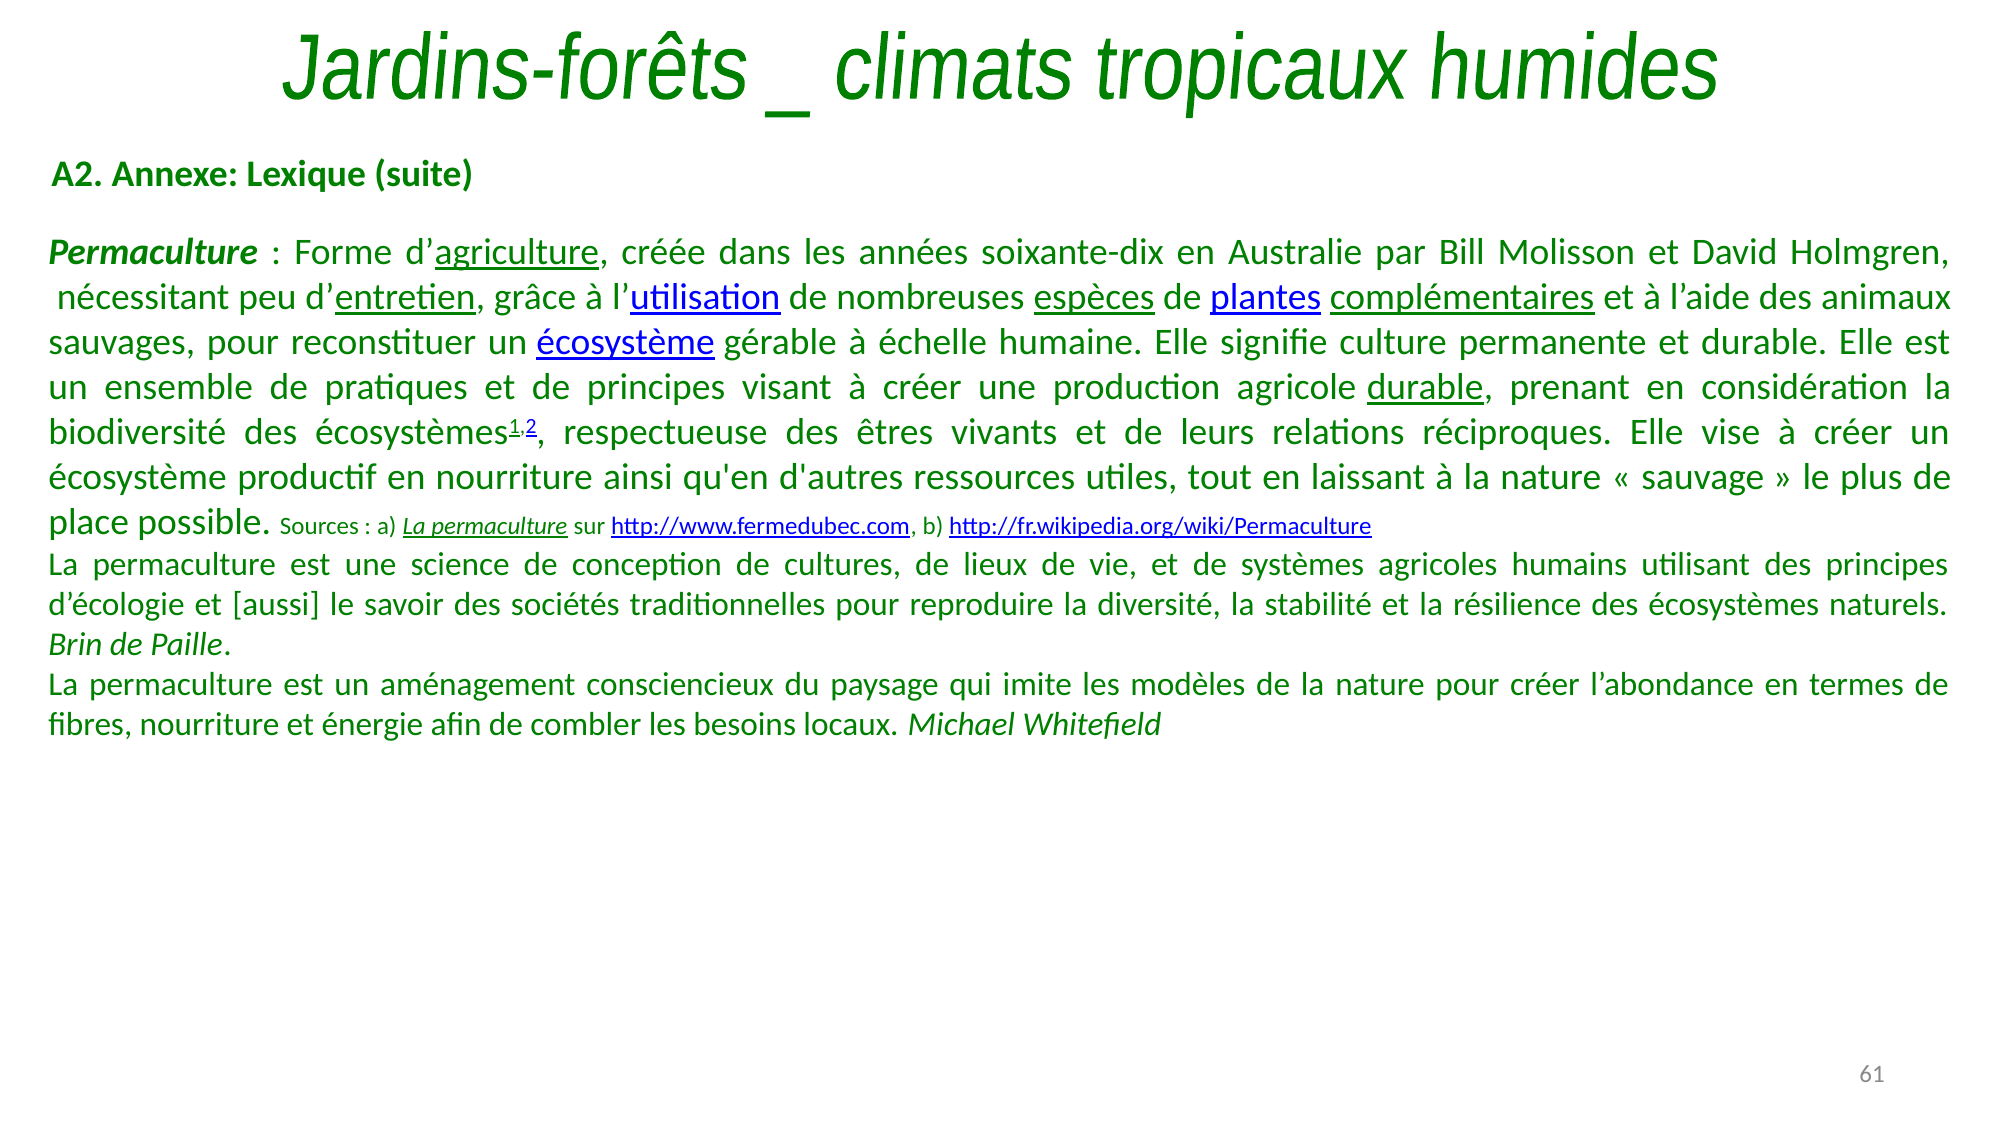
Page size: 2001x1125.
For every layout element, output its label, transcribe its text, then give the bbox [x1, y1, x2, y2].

slide_number 61 [1433, 1042, 1900, 1103]
text_box Permaculture : Forme d’agriculture, créée dans les années soixante-dix en Australie par Bill Molisson et David Holmgren, nécessitant peu d’entretien, grâce à l’utilisation de nombreuses espèces de plantes complémentaires et à l’aide des animaux sauvages, pour reconstituer un écosystème gérable à échelle humaine. Elle signifie culture permanente et durable. Elle est un ensemble de pratiques et de principes visant à créer une production agricole durable, prenant en considération la biodiversité des écosystèmes1,2, respectueuse des êtres vivants et de leurs relations réciproques. Elle vise à créer un écosystème productif en nourriture ainsi qu'en d'autres ressources utiles, tout en laissant à la nature « sauvage » le plus de place possible. Sources : a) La permaculture sur http://www.fermedubec.com, b) http://fr.wikipedia.org/wiki/Permaculture La permaculture est une science de conception de cultures, de lieux de vie, et de systèmes agricoles humains utilisant des principes d’écologie et [aussi] le savoir des sociétés traditionnelles pour reproduire la diversité, la stabilité et la résilience des écosystèmes naturels. Brin de Paille. La permaculture est un aménagement consciencieux du paysage qui imite les modèles de la nature pour créer l’abondance en termes de fibres, nourriture et énergie afin de combler les besoins locaux. Michael Whitefield [33, 219, 1967, 750]
text_box A2. Annexe: Lexique (suite) [36, 141, 615, 202]
